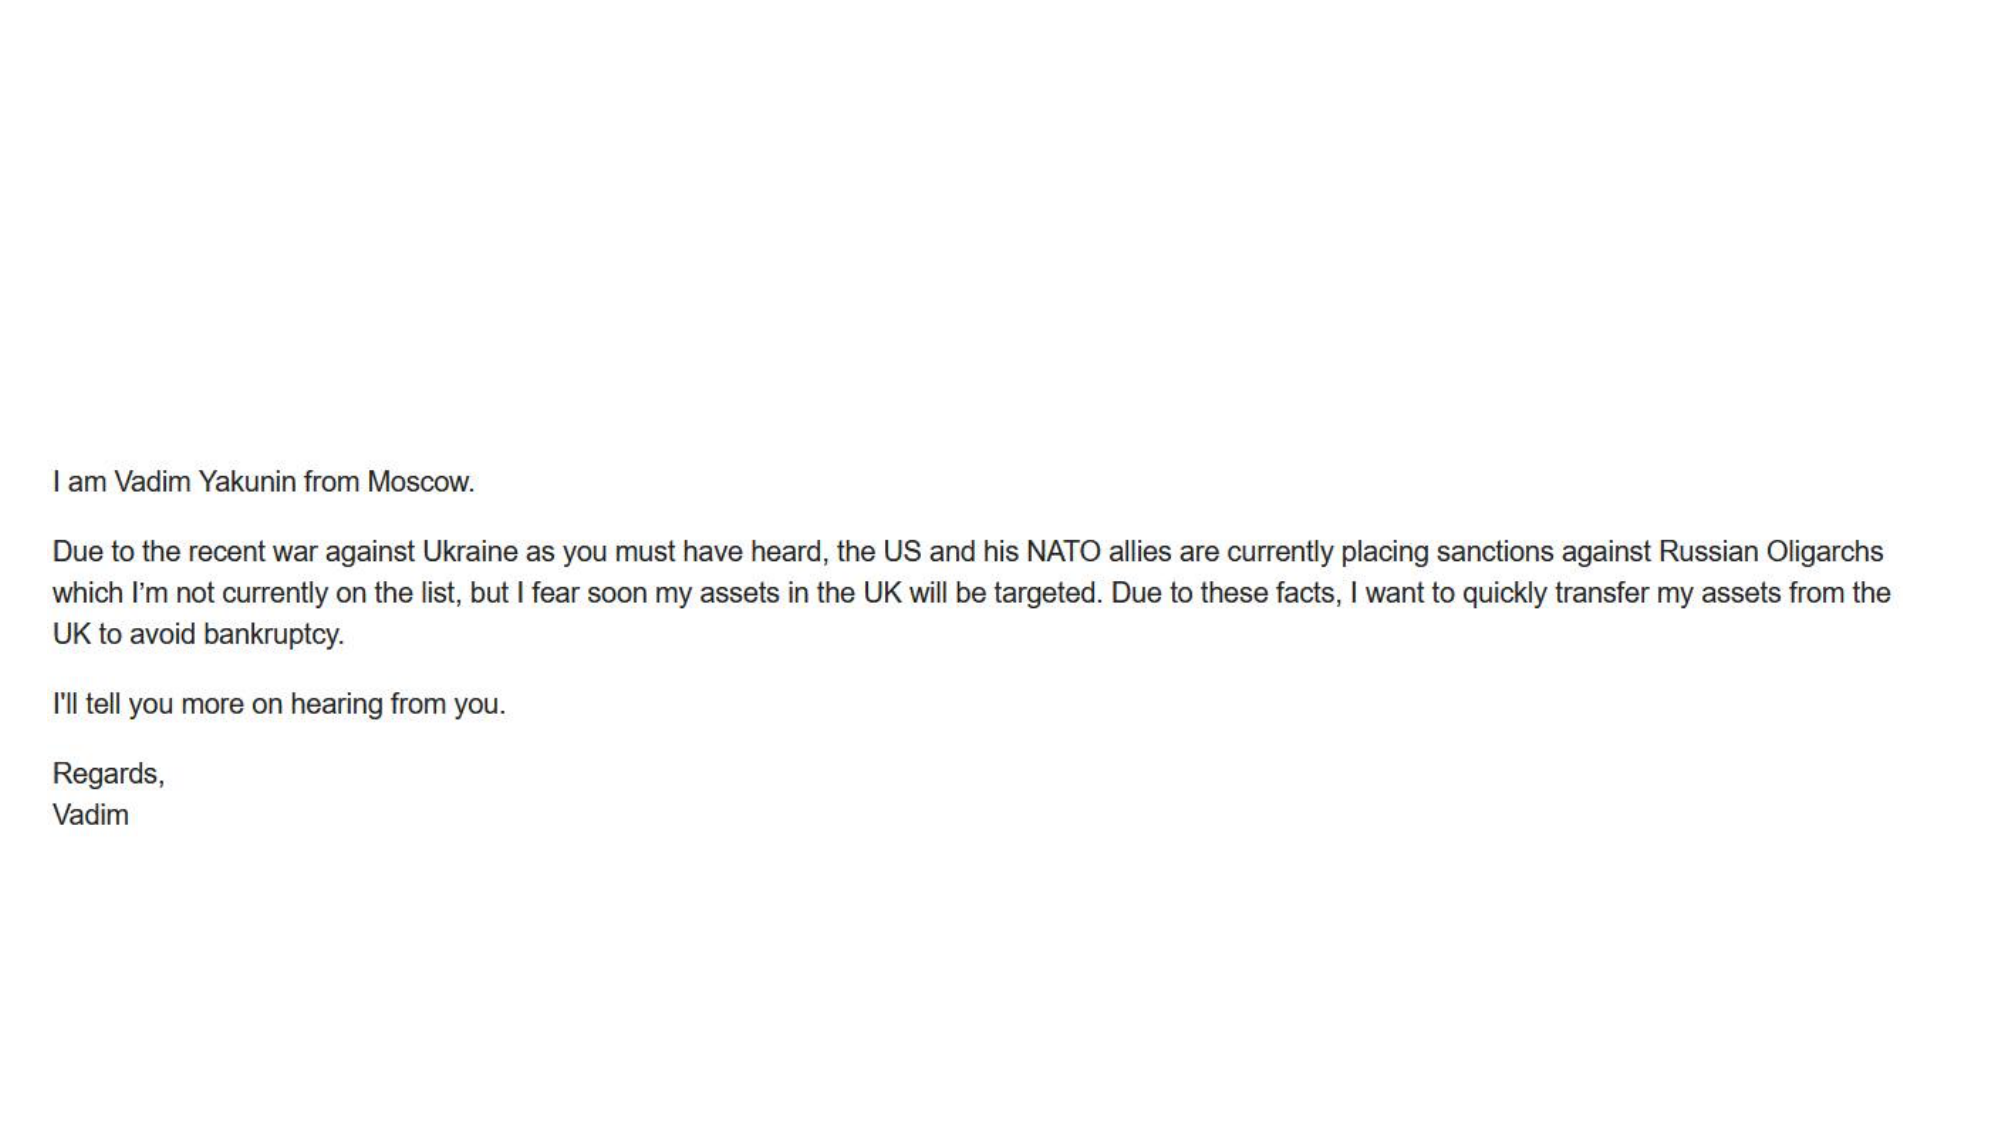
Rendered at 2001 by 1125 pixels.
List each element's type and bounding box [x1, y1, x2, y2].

list [47, 449, 1903, 852]
